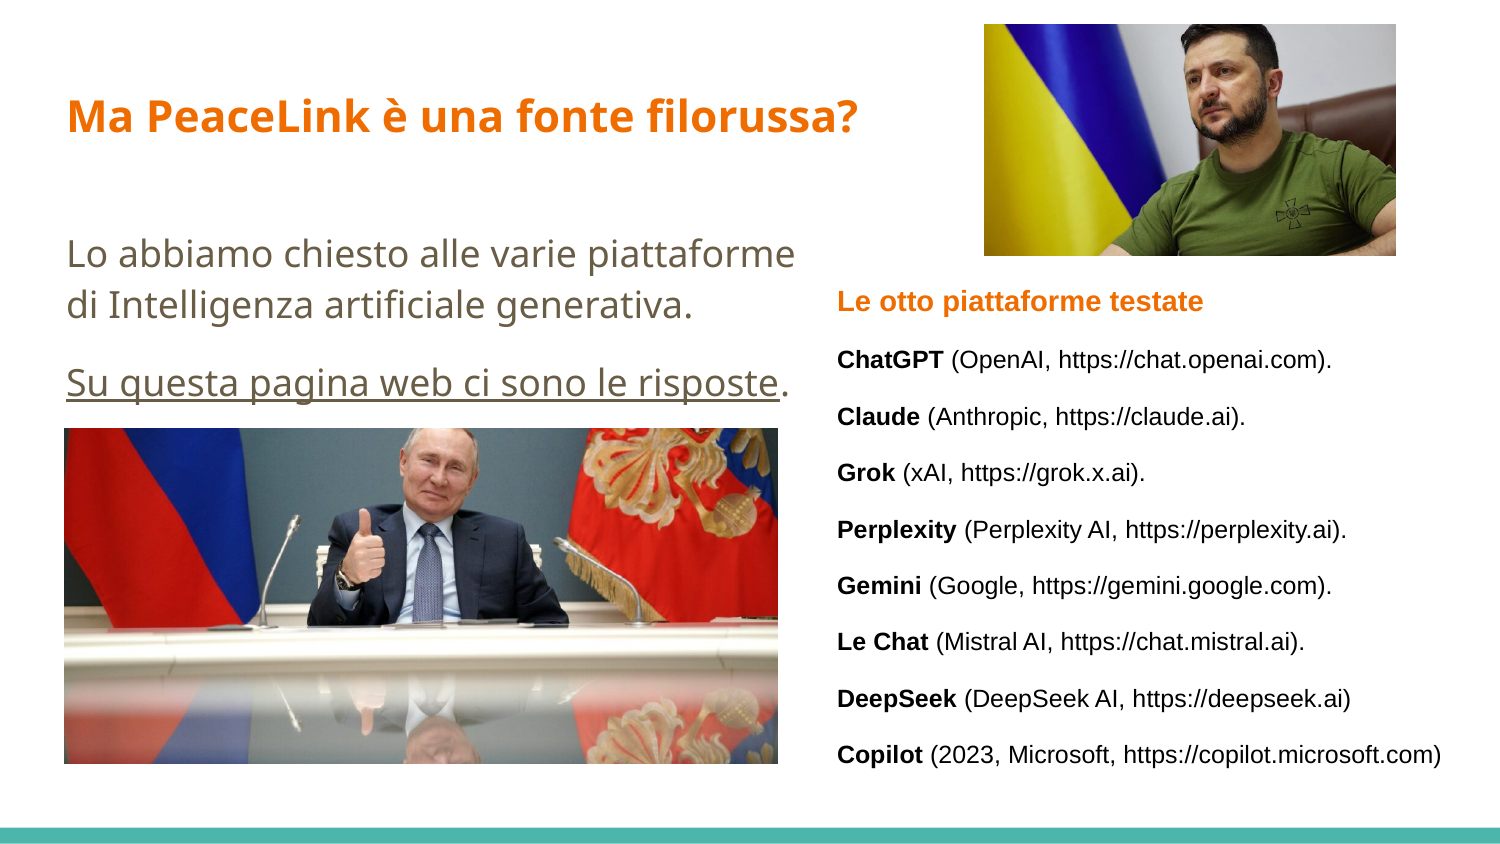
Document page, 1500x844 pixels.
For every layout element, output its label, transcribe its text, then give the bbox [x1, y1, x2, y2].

text_box Le otto piattaforme testate ChatGPT (OpenAI, https://chat.openai.com). Claude (Anthropic, https://claude.ai). Grok (xAI, https://grok.x.ai). Perplexity (Perplexity AI, https://perplexity.ai). Gemini (Google, https://gemini.google.com). Le Chat (Mistral AI, https://chat.mistral.ai). DeepSeek (DeepSeek AI, https://deepseek.ai) Copilot (2023, Microsoft, https://copilot.microsoft.com) [822, 265, 1469, 797]
title Ma PeaceLink è una fonte filorussa? [51, 72, 961, 189]
picture [984, 23, 1396, 256]
list Lo abbiamo chiesto alle varie piattaforme di Intelligenza artificiale generativa. Su questa pagina web ci sono le risposte. [51, 207, 846, 750]
picture [64, 427, 779, 764]
